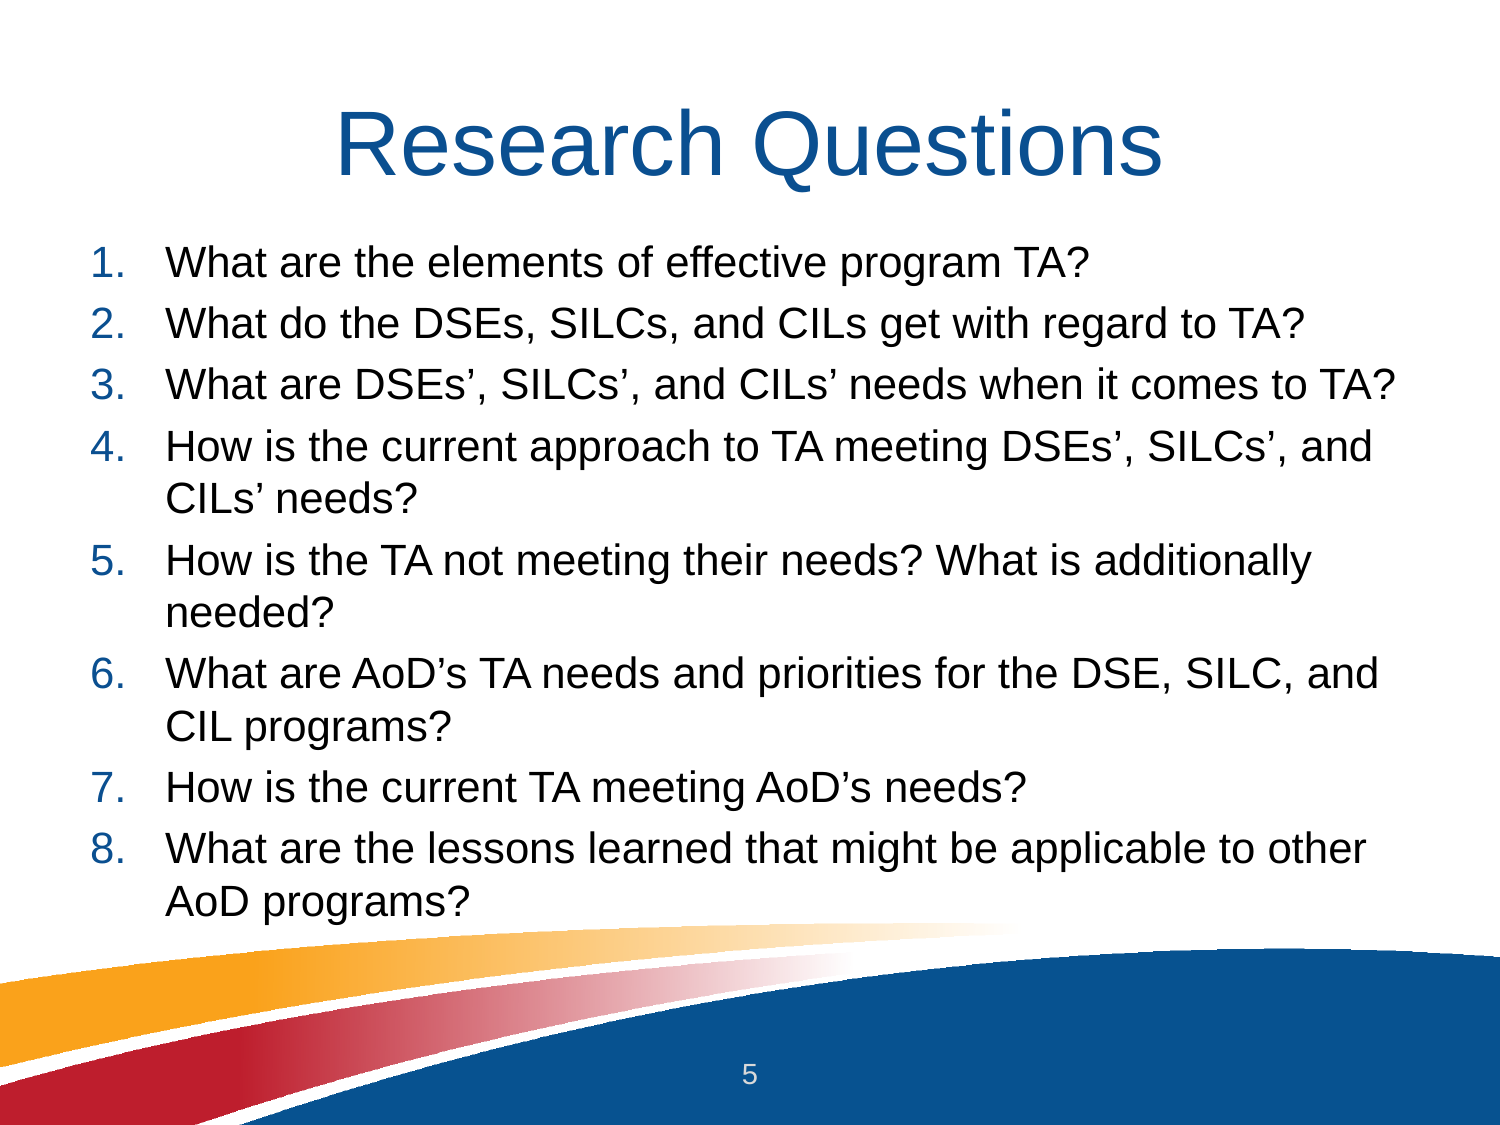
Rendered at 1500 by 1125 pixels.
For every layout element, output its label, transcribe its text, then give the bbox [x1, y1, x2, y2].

picture [0, 887, 1500, 1125]
title Research Questions [75, 45, 1425, 226]
slide_number 5 [575, 1042, 925, 1103]
list What are the elements of effective program TA? What do the DSEs, SILCs, and CILs get with regard to TA? What are DSEs’, SILCs’, and CILs’ needs when it comes to TA? How is the current approach to TA meeting DSEs’, SILCs’, and CILs’ needs? How is the TA not meeting their needs? What is additionally needed? What are AoD’s TA needs and priorities for the DSE, SILC, and CIL programs? How is the current TA meeting AoD’s needs? What are the lessons learned that might be applicable to other AoD programs? [75, 226, 1425, 883]
